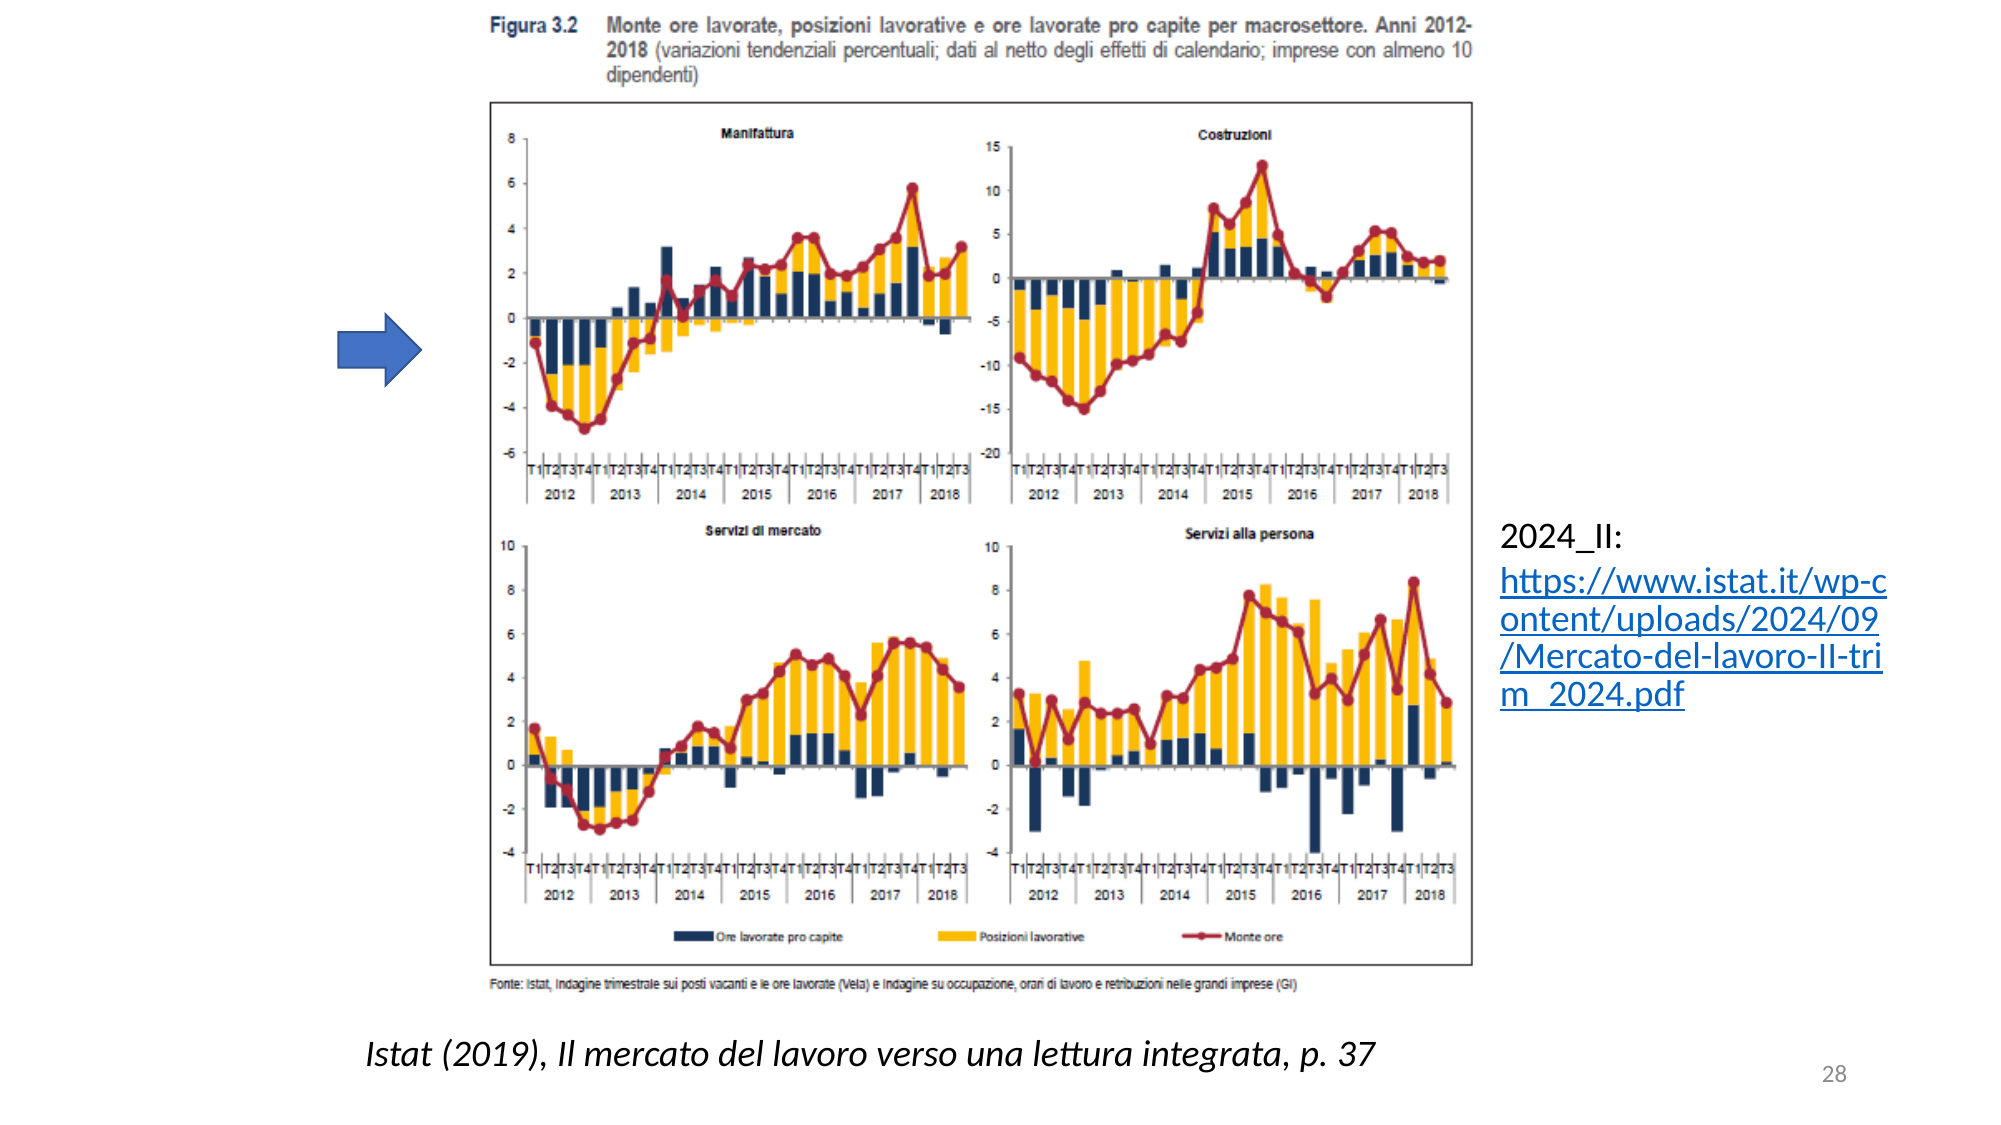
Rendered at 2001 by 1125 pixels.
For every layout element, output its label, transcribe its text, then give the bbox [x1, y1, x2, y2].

text_box 2024_II: https://www.istat.it/wp-content/uploads/2024/09/Mercato-del-lavoro-II-trim_2024.pdf [1497, 503, 1907, 654]
picture [480, 0, 1497, 1008]
slide_number 28 [1412, 1042, 1863, 1103]
text_box Istat (2019), Il mercato del lavoro verso una lettura integrata, p. 37 [350, 1021, 1599, 1082]
text_box [337, 311, 423, 388]
